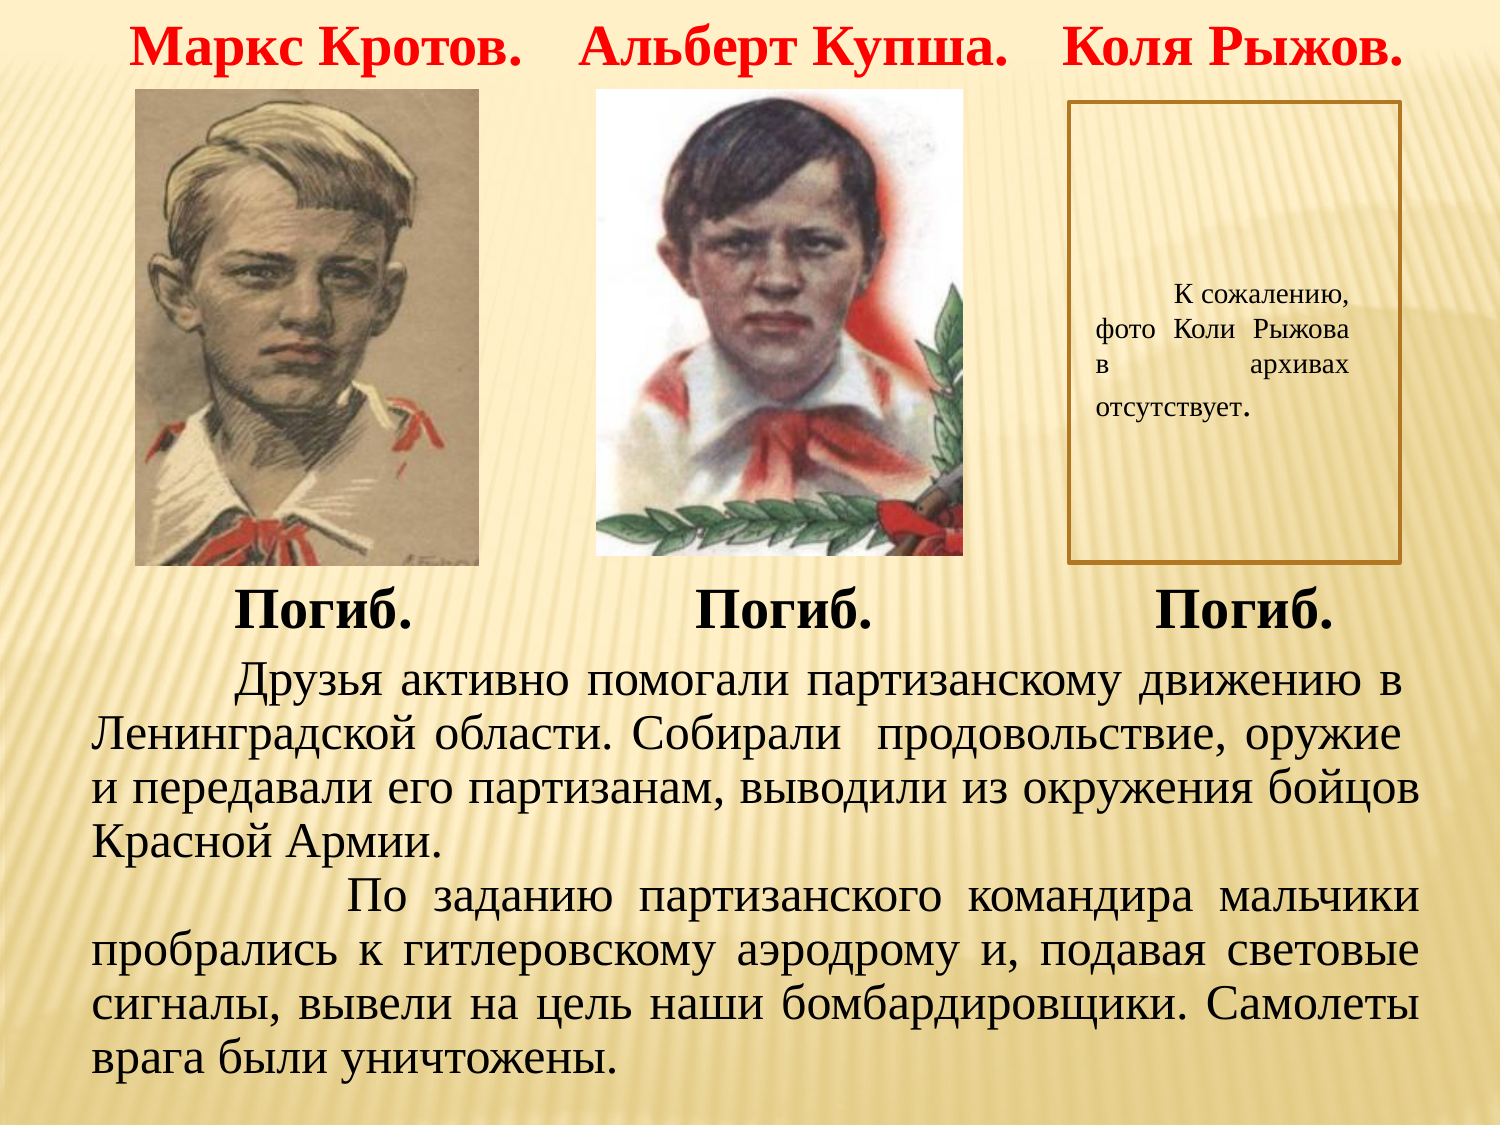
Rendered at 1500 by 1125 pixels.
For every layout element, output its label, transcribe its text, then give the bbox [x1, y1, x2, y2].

text_box Альберт Купша. [563, 0, 1025, 85]
picture [135, 89, 479, 566]
text_box К сожалению, фото Коли Рыжова в архивах отсутствует. [1080, 267, 1365, 432]
text_box [1067, 100, 1402, 565]
picture [596, 89, 963, 557]
text_box Погиб. [1140, 562, 1349, 648]
text_box Друзья активно помогали партизанскому движению в Ленинградской области. Собирали продовольствие, оружие и передавали его партизанам, выводили из окружения бойцов Красной Армии. По заданию партизанского командира мальчики пробрались к гитлеровскому аэродрому и, подавая световые сигналы, вывели на цель наши бомбардировщики. Самолеты врага были уничтожены. [76, 645, 1436, 1092]
text_box Погиб. [219, 583, 428, 648]
text_box Погиб. [680, 573, 889, 648]
text_box Маркс Кротов. [114, 0, 538, 85]
text_box Коля Рыжов. [1047, 0, 1420, 85]
